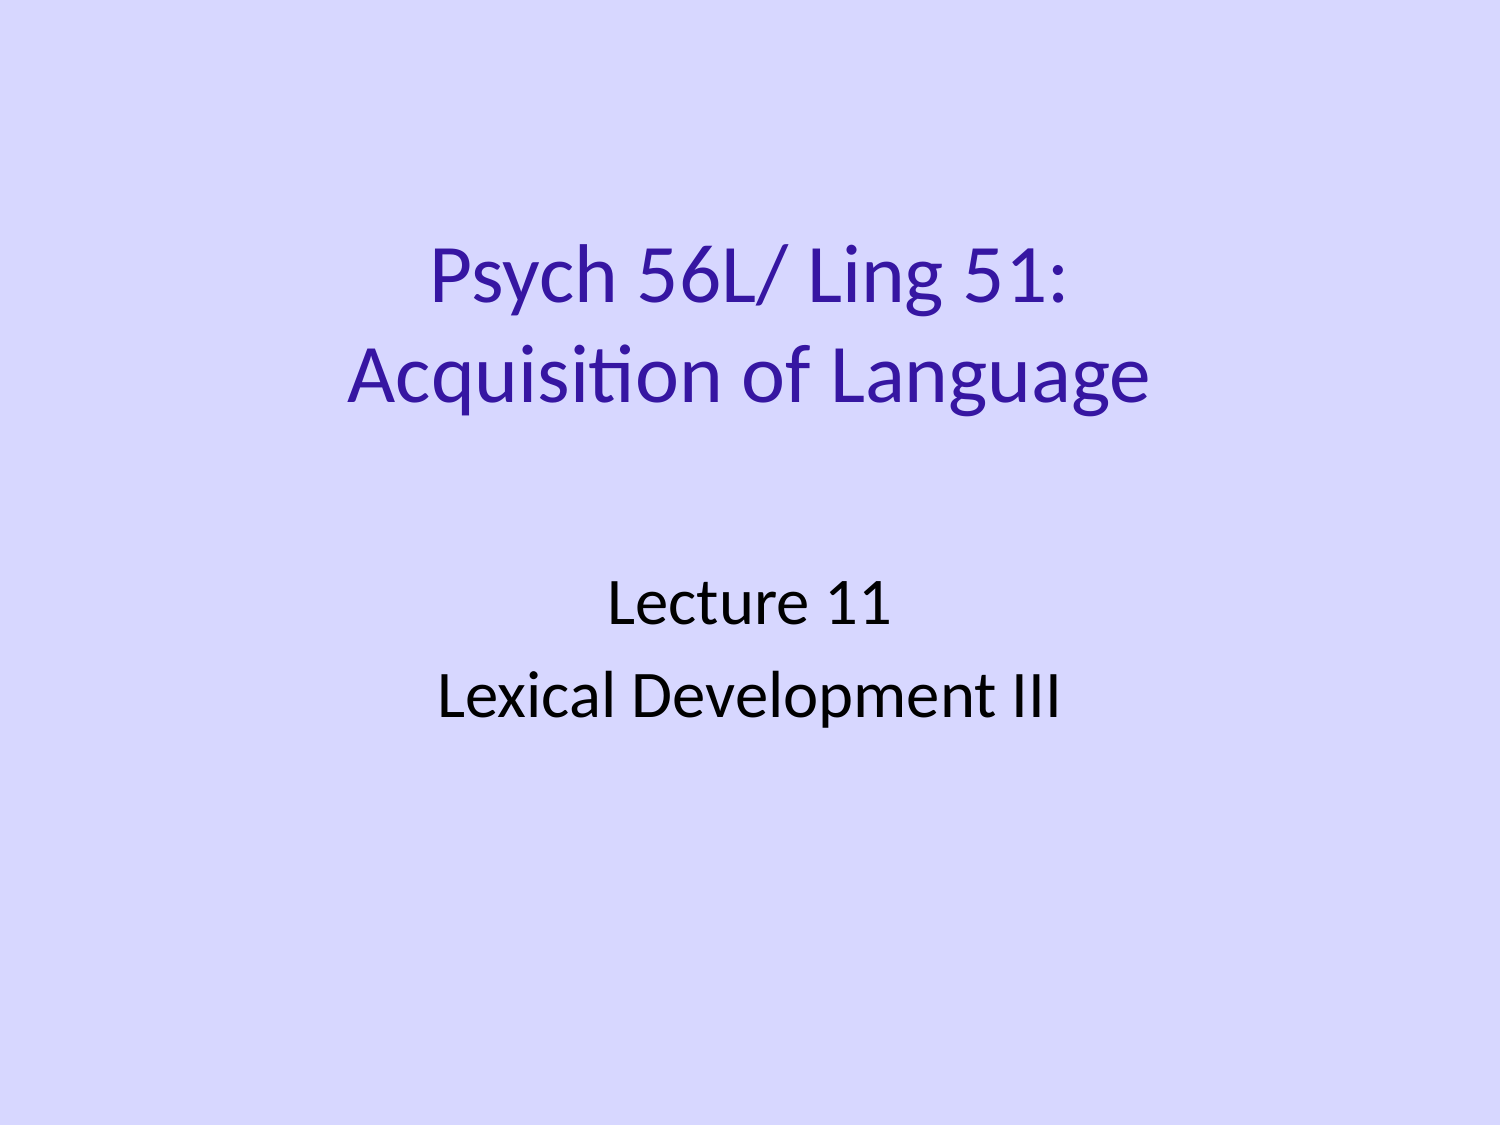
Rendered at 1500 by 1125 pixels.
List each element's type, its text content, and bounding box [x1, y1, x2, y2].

title Psych 56L/ Ling 51: Acquisition of Language [0, 224, 1500, 413]
subtitle Lecture 11 Lexical Development III [74, 549, 1426, 838]
